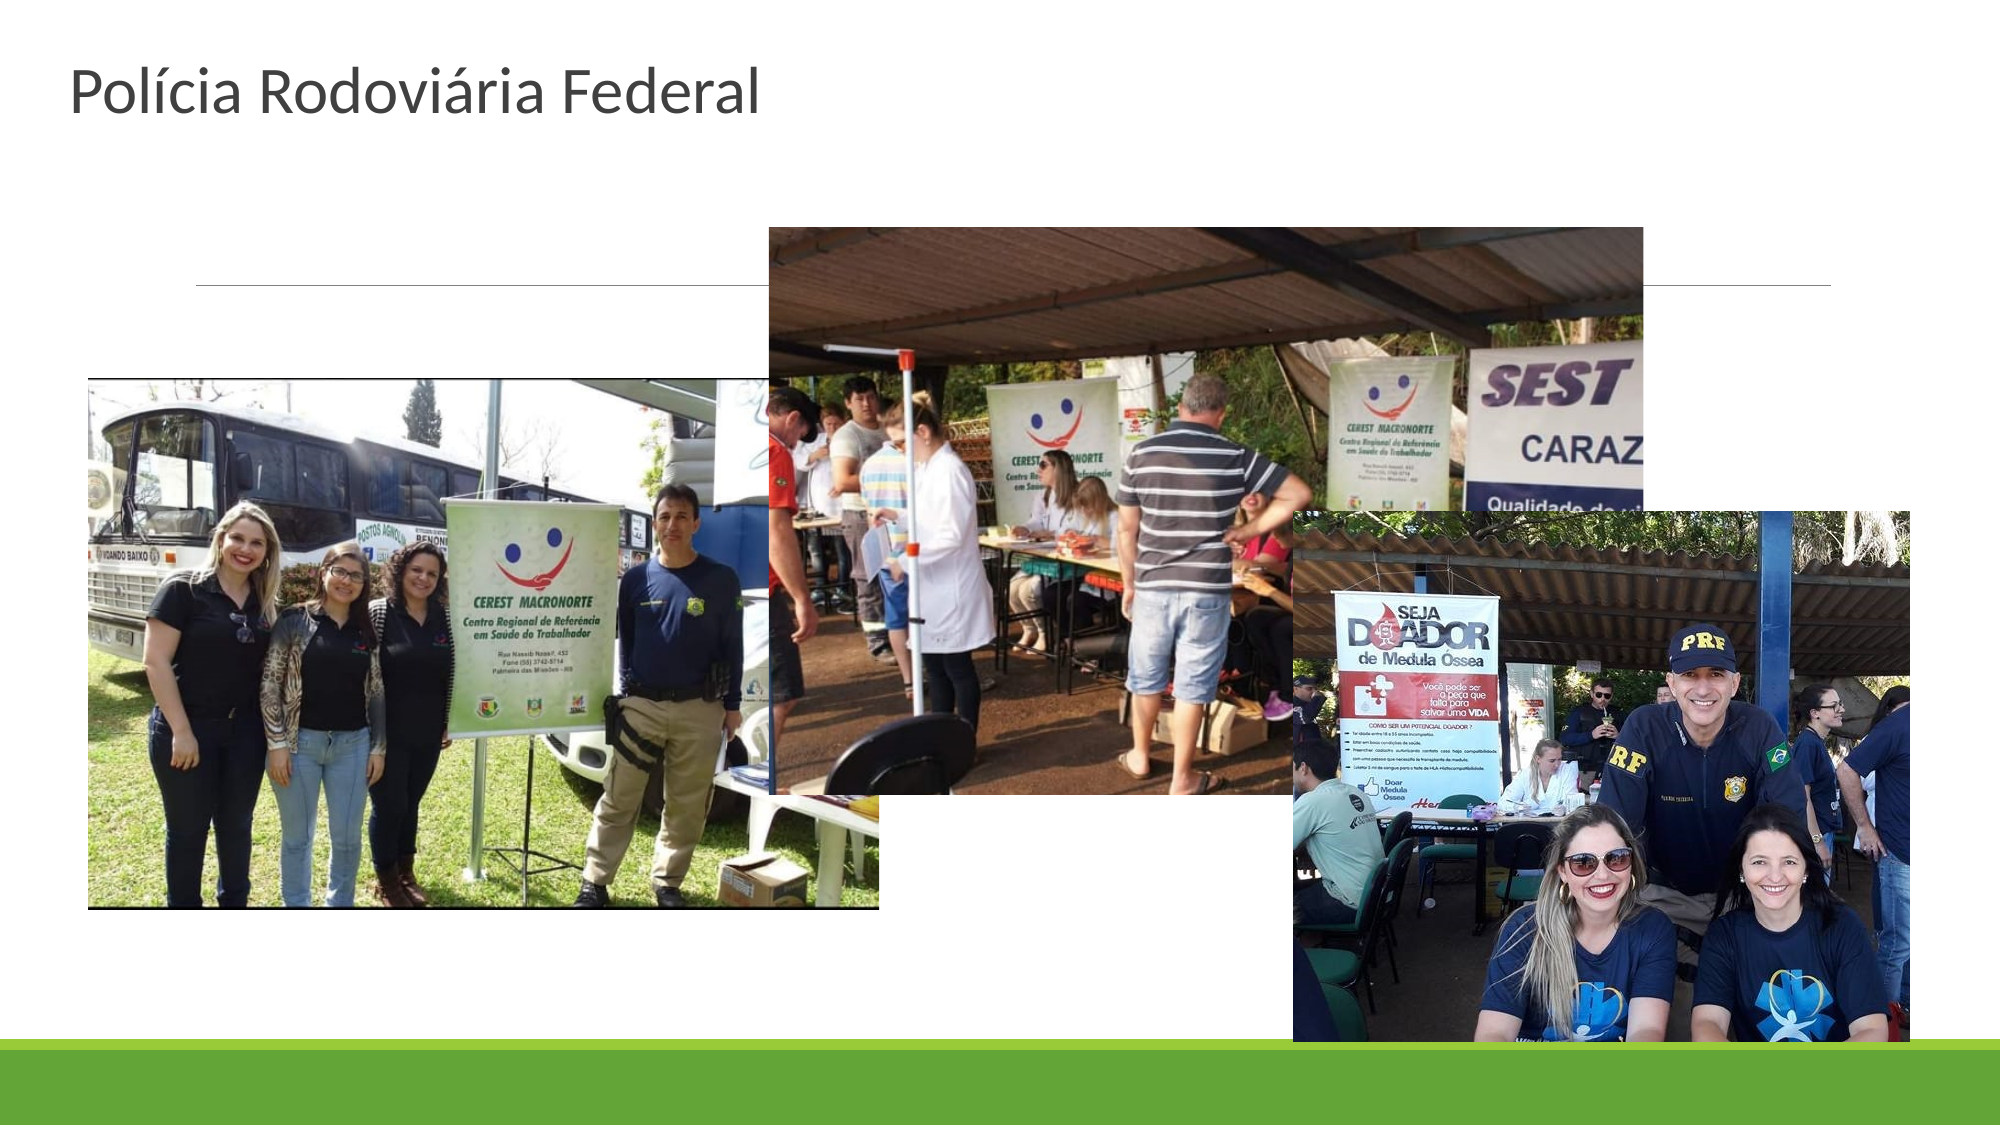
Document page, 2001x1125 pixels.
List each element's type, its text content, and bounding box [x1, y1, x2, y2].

picture [87, 226, 1911, 1043]
list Polícia Rodoviária Federal [54, 48, 1705, 148]
